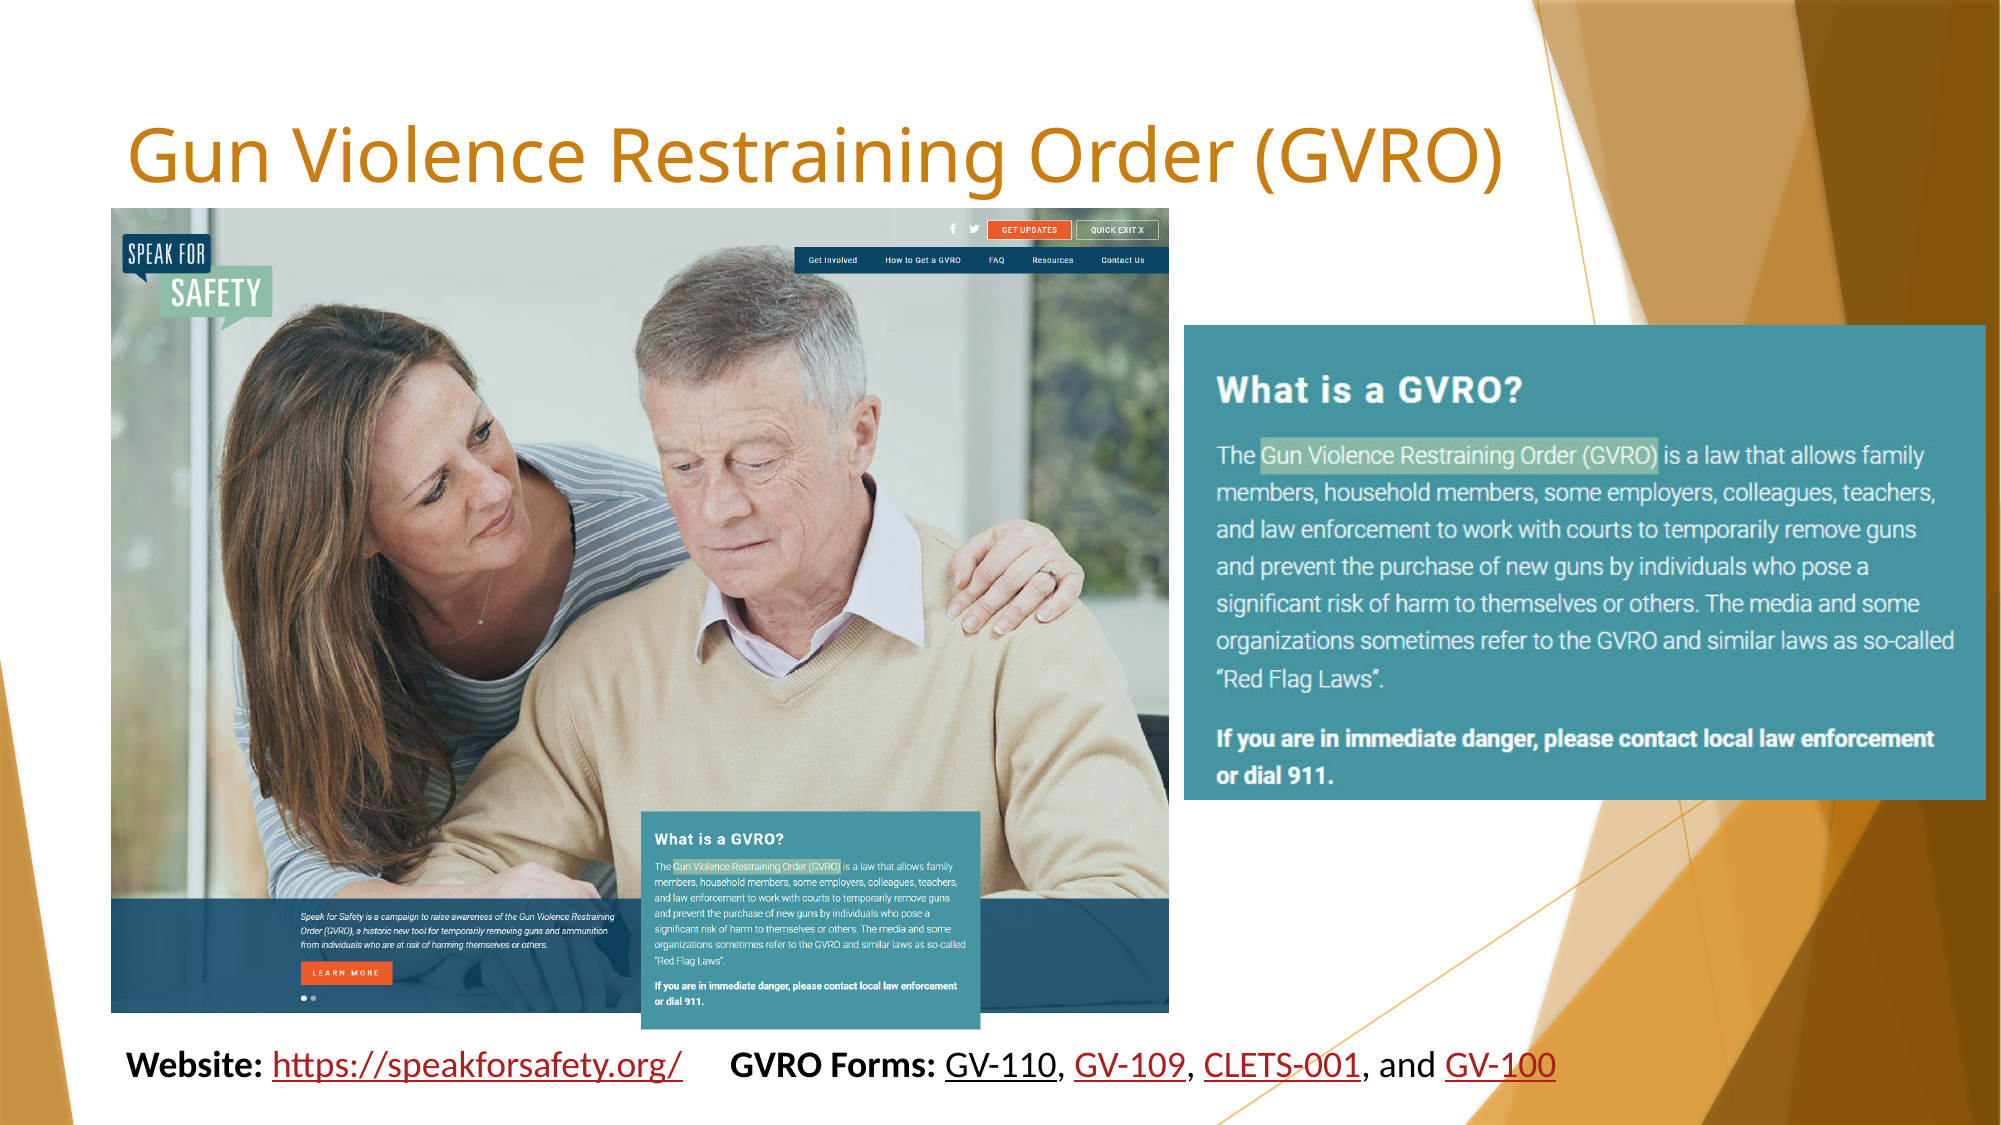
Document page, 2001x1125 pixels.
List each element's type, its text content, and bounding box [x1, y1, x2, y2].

text_box Website: https://speakforsafety.org/ [111, 1040, 716, 1093]
text_box GVRO Forms: GV-110, GV-109, CLETS-001, and GV-100 [716, 1032, 2000, 1093]
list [110, 207, 1170, 1033]
picture [1183, 325, 1986, 800]
title Gun Violence Restraining Order (GVRO) [111, 99, 1522, 317]
